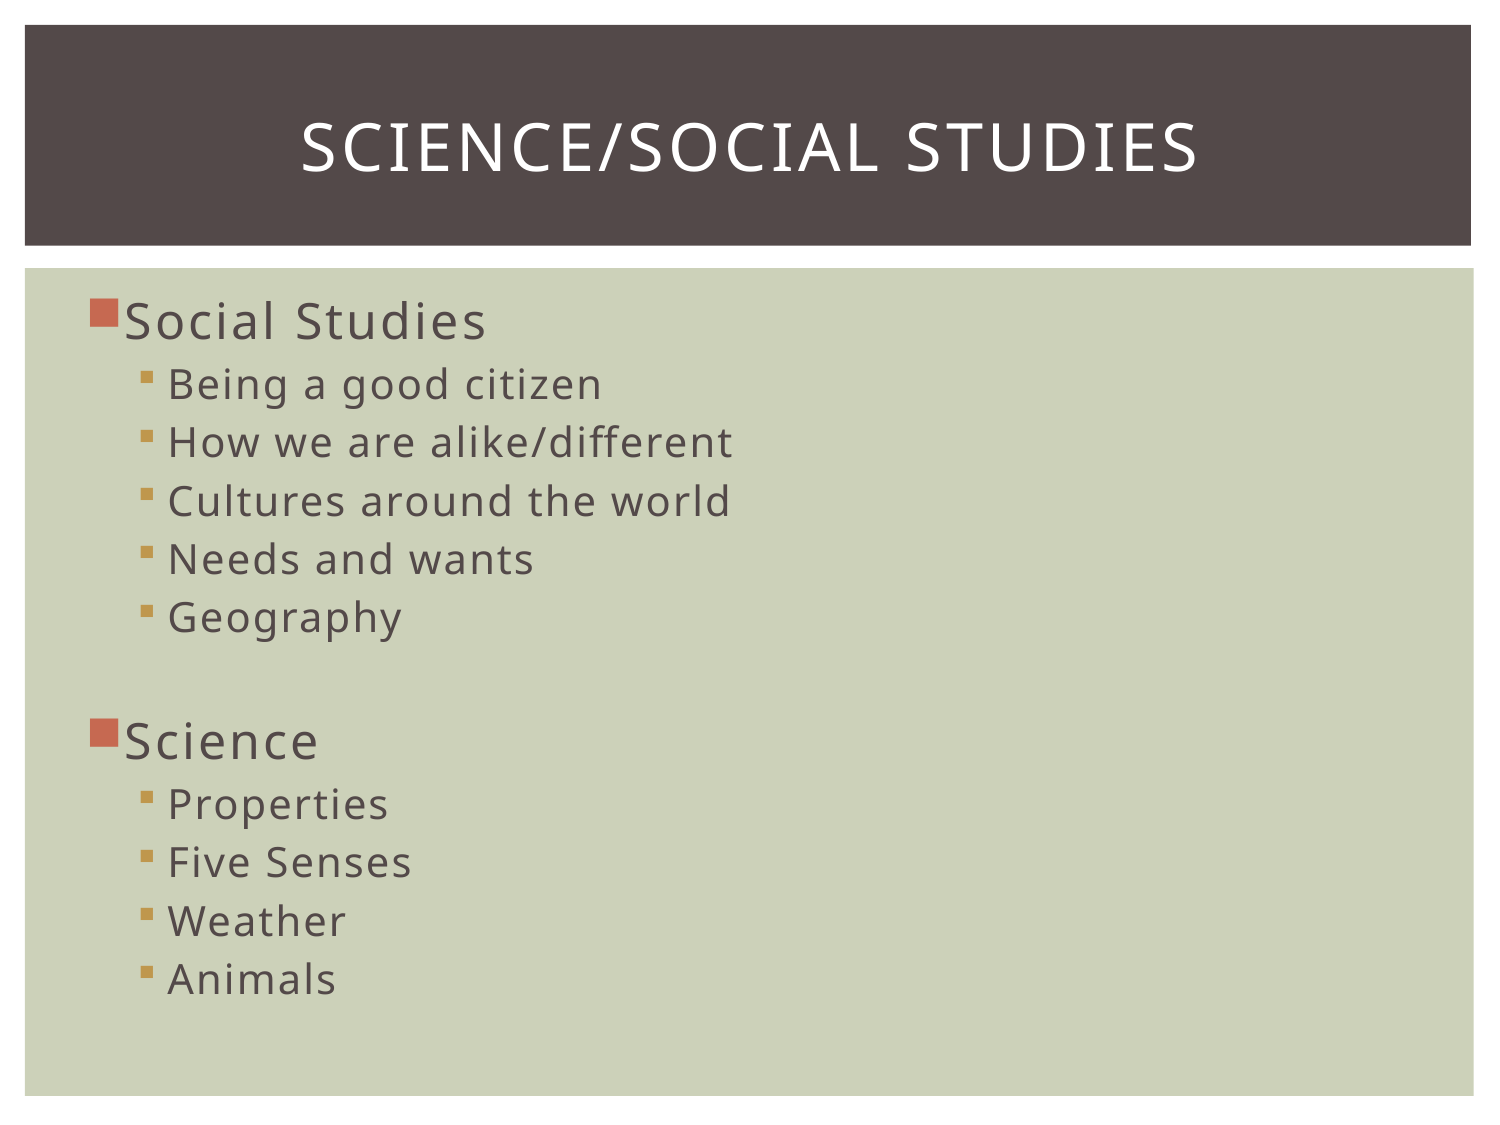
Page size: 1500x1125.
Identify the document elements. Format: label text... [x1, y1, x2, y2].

title SCIENCE/SOCIAL STUDIES [62, 58, 1438, 232]
list Social Studies Being a good citizen How we are alike/different Cultures around the world Needs and wants Geography Science Properties Five Senses Weather Animals [62, 281, 1442, 1005]
